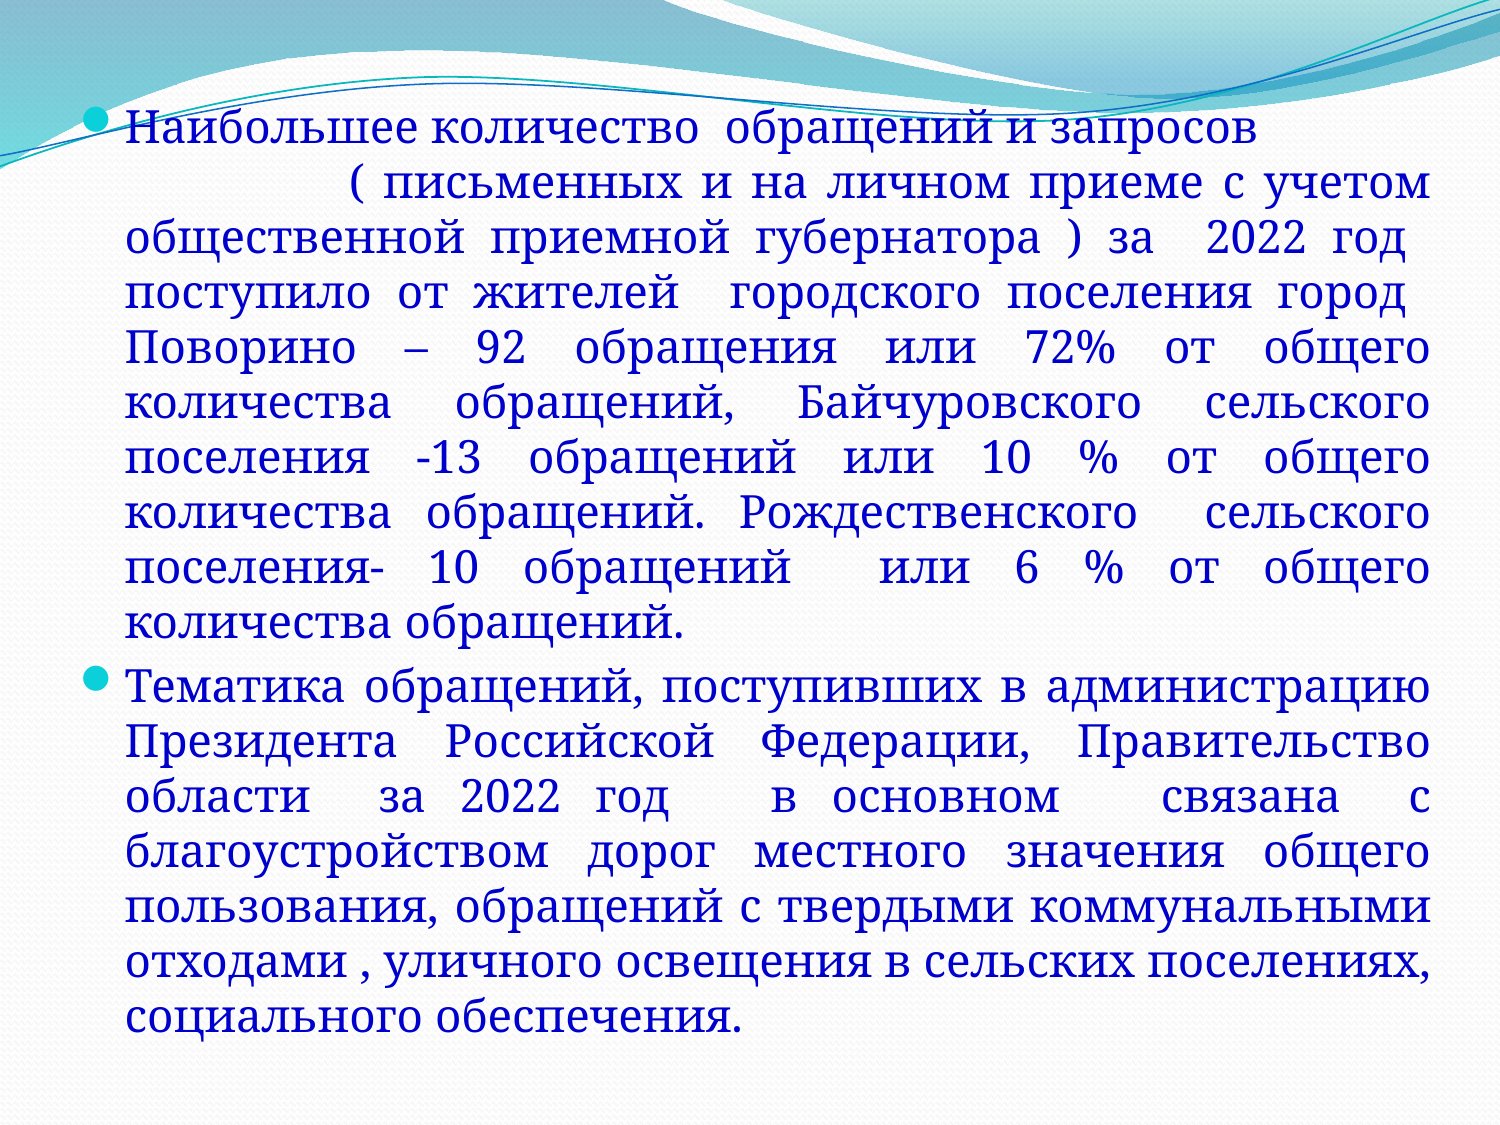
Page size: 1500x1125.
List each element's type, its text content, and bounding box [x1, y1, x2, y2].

list Наибольшее количество обращений и запросов ( письменных и на личном приеме с учетом общественной приемной губернатора ) за 2022 год поступило от жителей городского поселения город Поворино – 92 обращения или 72% от общего количества обращений, Байчуровского сельского поселения -13 обращений или 10 % от общего количества обращений. Рождественского сельского поселения- 10 обращений или 6 % от общего количества обращений. Тематика обращений, поступивших в администрацию Президента Российской Федерации, Правительство области за 2022 год в основном связана с благоустройством дорог местного значения общего пользования, обращений с твердыми коммунальными отходами , уличного освещения в сельских поселениях, социального обеспечения. [64, 90, 1447, 1094]
